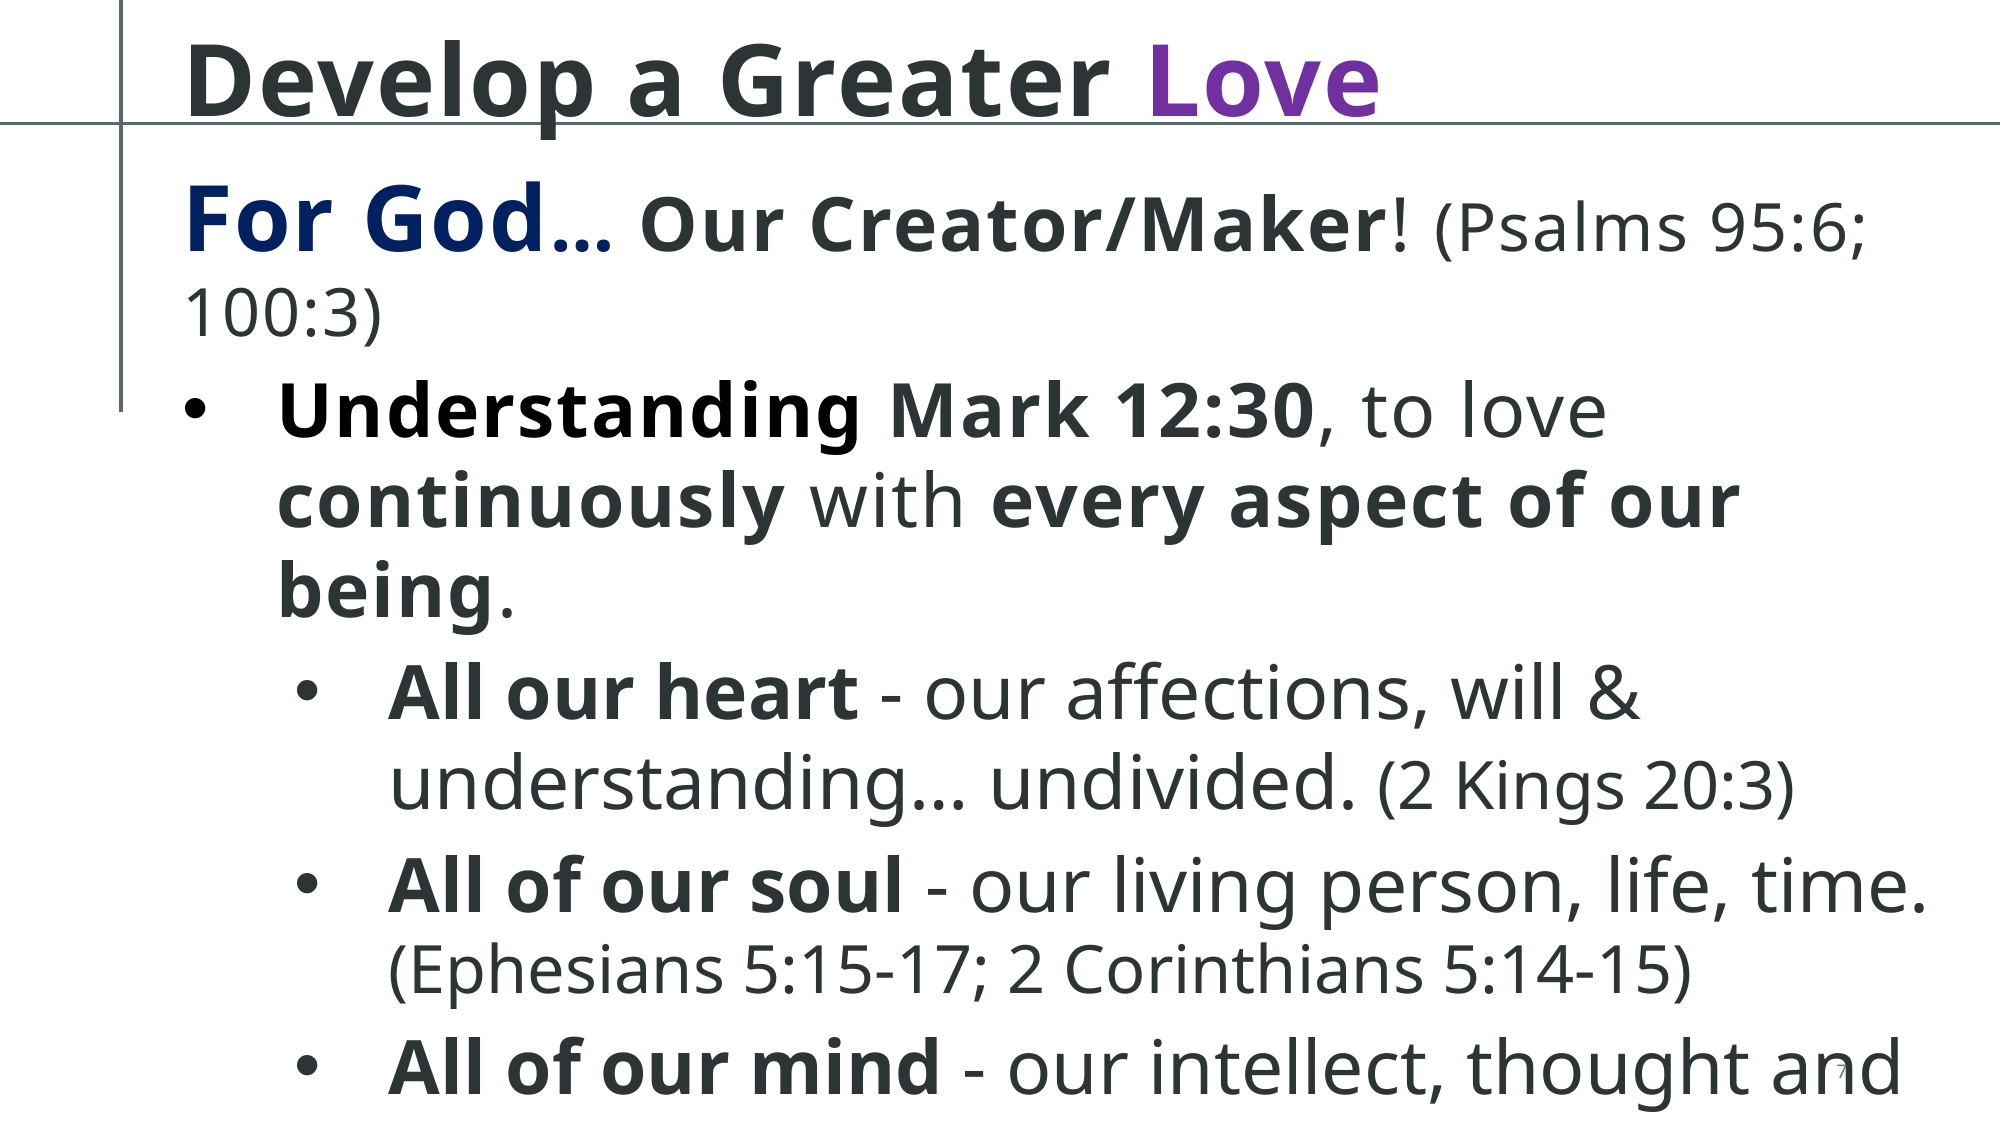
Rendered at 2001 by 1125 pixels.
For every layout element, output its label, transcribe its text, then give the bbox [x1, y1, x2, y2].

slide_number 7 [1412, 1042, 1863, 1103]
list For God… Our Creator/Maker! (Psalms 95:6; 100:3) Understanding Mark 12:30, to love continuously with every aspect of our being. All our heart - our affections, will & understanding… undivided. (2 Kings 20:3) All of our soul - our living person, life, time. (Ephesians 5:15-17; 2 Corinthians 5:14-15) All of our mind - our intellect, thought and reason. (Mindset) (2 Corinthians 10:5) [167, 152, 2000, 1103]
title Develop a Greater Love [167, 0, 1879, 123]
